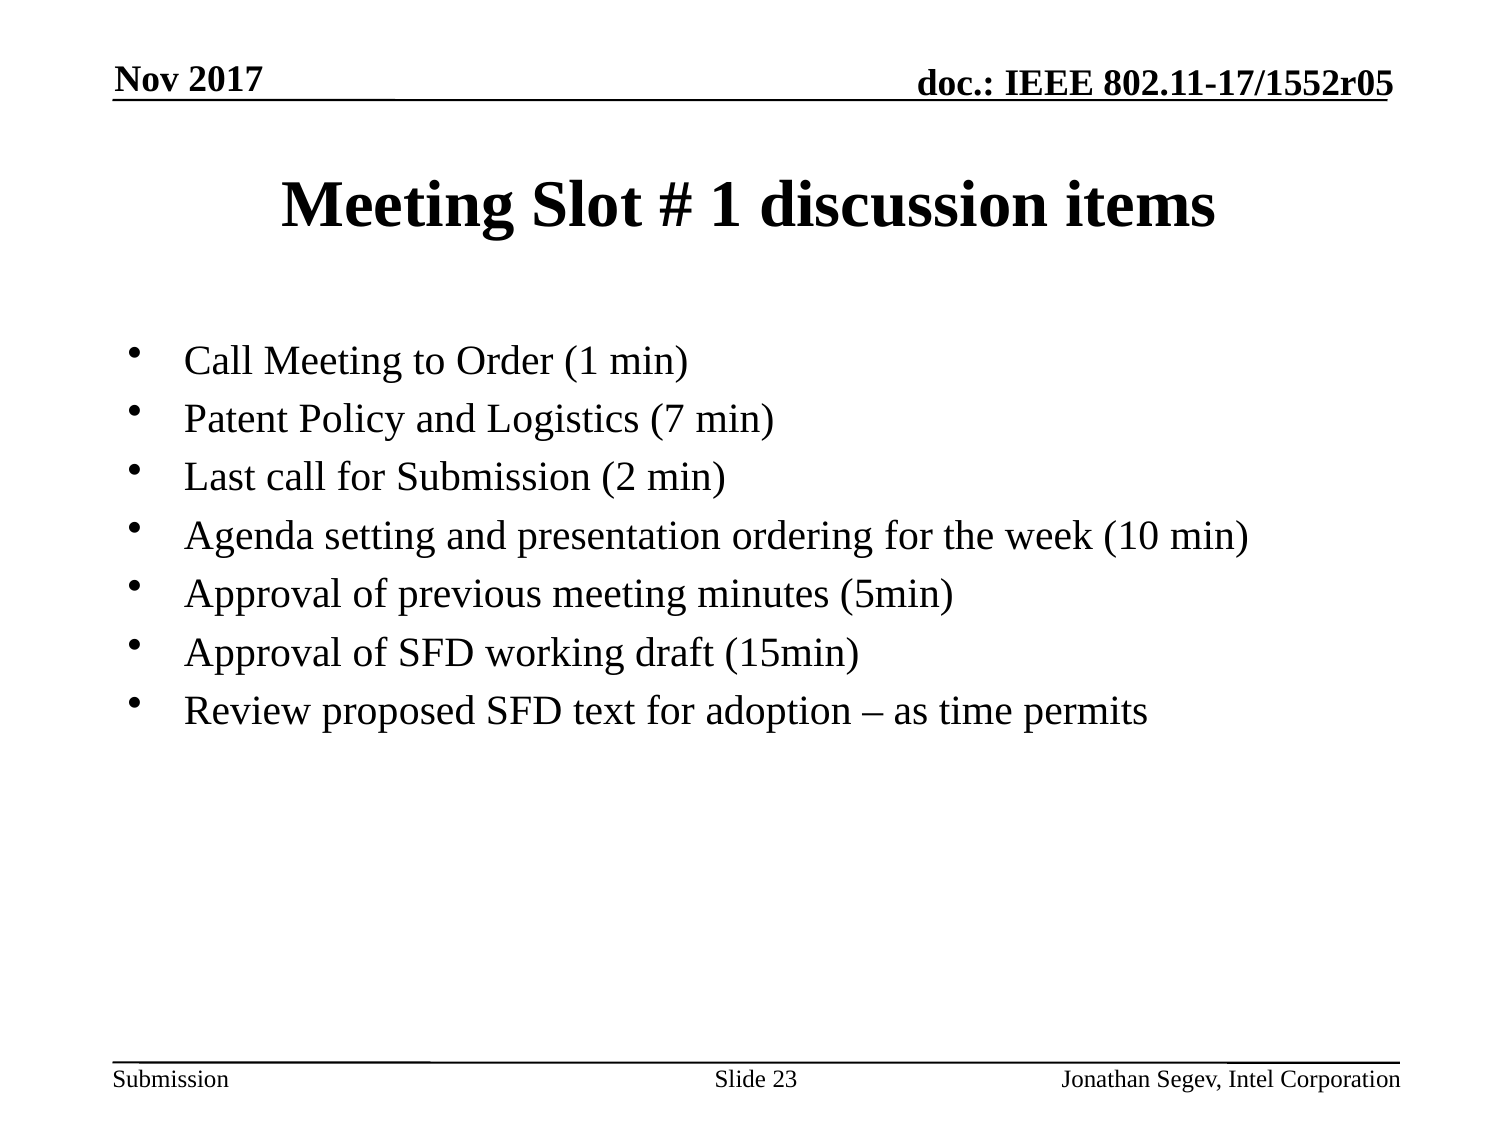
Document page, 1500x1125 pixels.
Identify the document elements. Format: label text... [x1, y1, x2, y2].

title Meeting Slot # 1 discussion items [112, 112, 1388, 288]
slide_number Slide 23 [712, 1061, 800, 1123]
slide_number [114, 54, 423, 100]
footer Jonathan Segev, Intel Corporation [878, 1061, 1402, 1093]
list Call Meeting to Order (1 min) Patent Policy and Logistics (7 min) Last call for Submission (2 min) Agenda setting and presentation ordering for the week (10 min) Approval of previous meeting minutes (5min) Approval of SFD working draft (15min) Review proposed SFD text for adoption – as time permits [112, 324, 1388, 1000]
